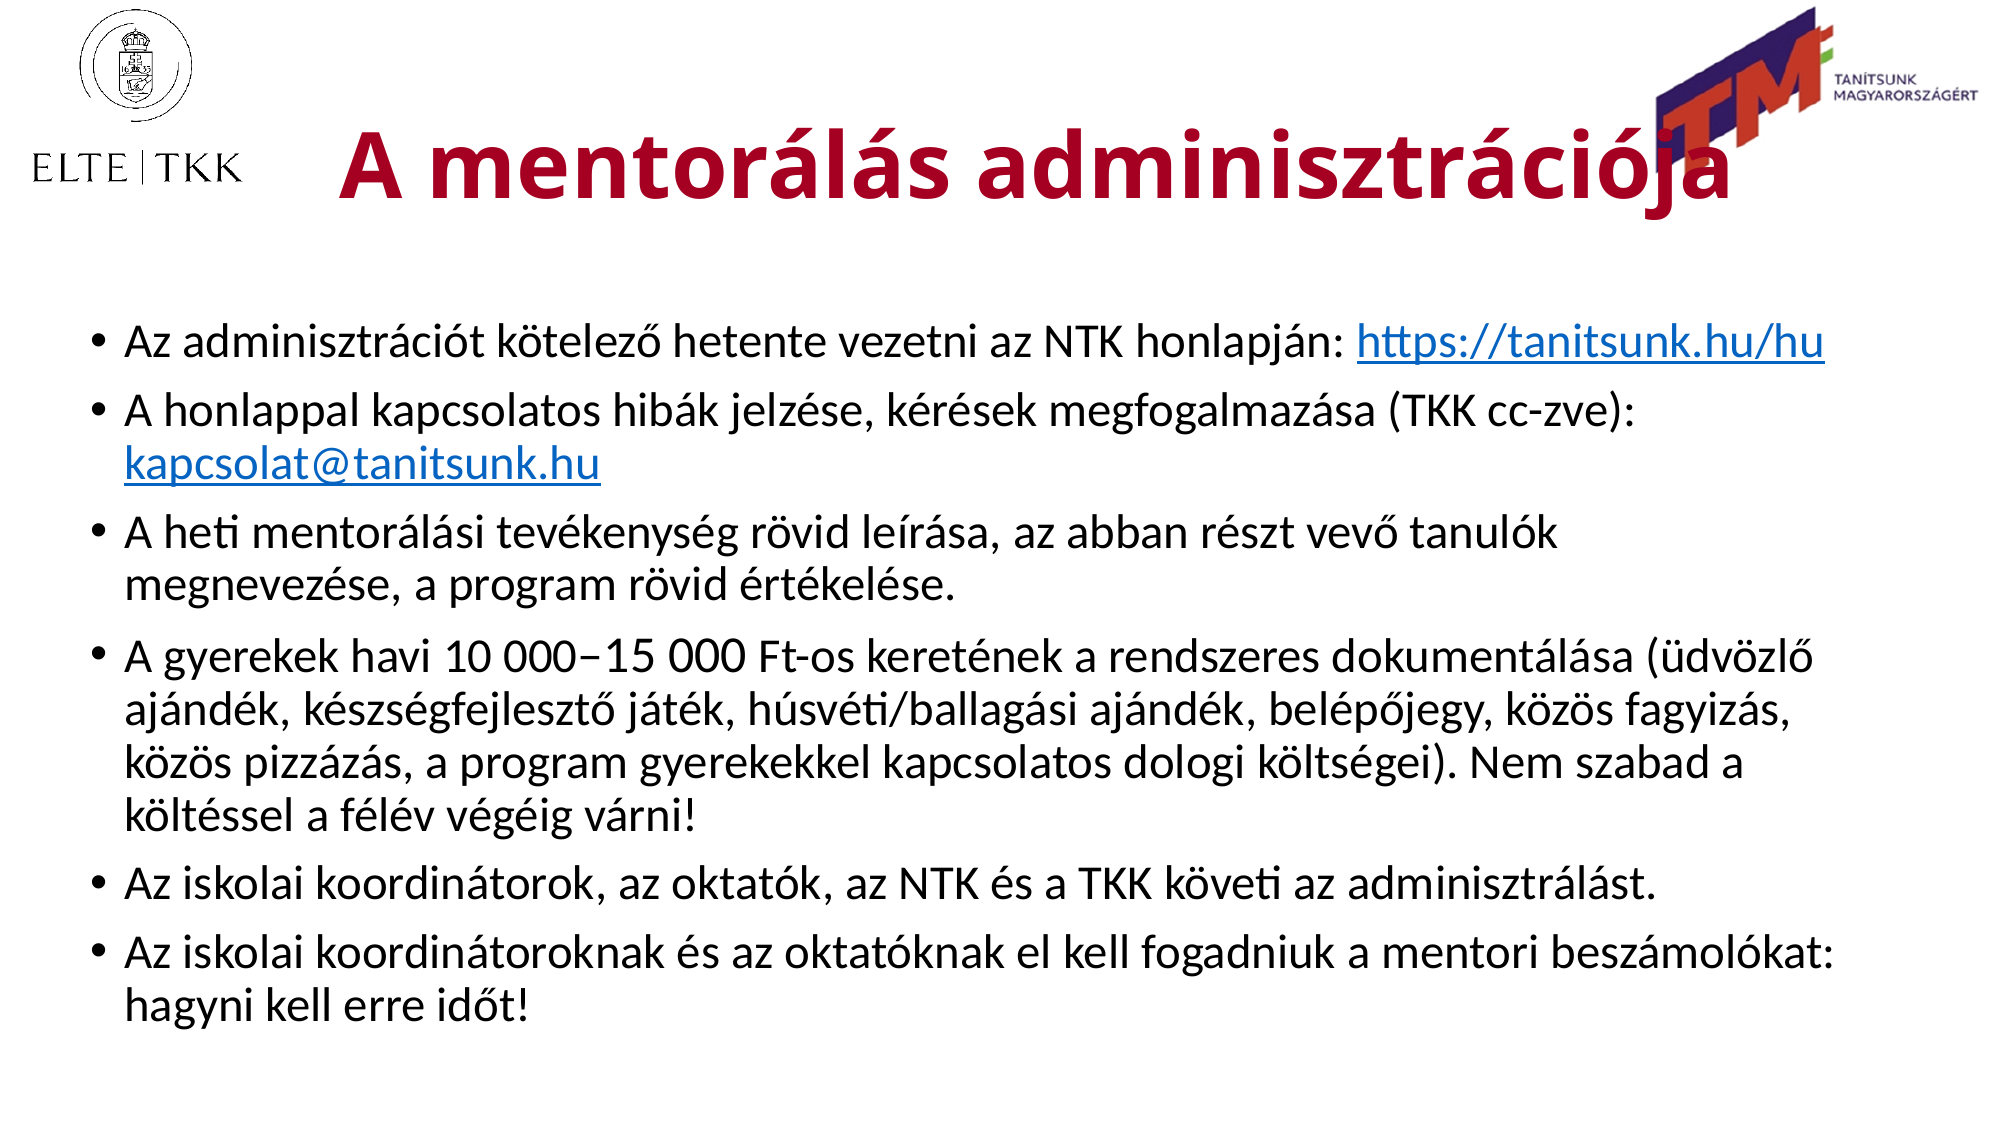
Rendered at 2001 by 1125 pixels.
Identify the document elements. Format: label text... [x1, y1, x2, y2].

picture [0, 0, 316, 189]
picture [1633, 0, 2000, 189]
list Az adminisztrációt kötelező hetente vezetni az NTK honlapján: https://tanitsunk.hu/hu A honlappal kapcsolatos hibák jelzése, kérések megfogalmazása (TKK cc-zve): kapcsolat@tanitsunk.hu A heti mentorálási tevékenység rövid leírása, az abban részt vevő tanulók megnevezése, a program rövid értékelése. A gyerekek havi 10 000–15 000 Ft-os keretének a rendszeres dokumentálása (üdvözlő ajándék, készségfejlesztő játék, húsvéti/ballagási ajándék, belépőjegy, közös fagyizás, közös pizzázás, a program gyerekekkel kapcsolatos dologi költségei). Nem szabad a költéssel a félév végéig várni! Az iskolai koordinátorok, az oktatók, az NTK és a TKK követi az adminisztrálást. Az iskolai koordinátoroknak és az oktatóknak el kell fogadniuk a mentori beszámolókat: hagyni kell erre időt! [75, 308, 1863, 1066]
title A mentorálás adminisztrációja [324, 59, 1863, 278]
